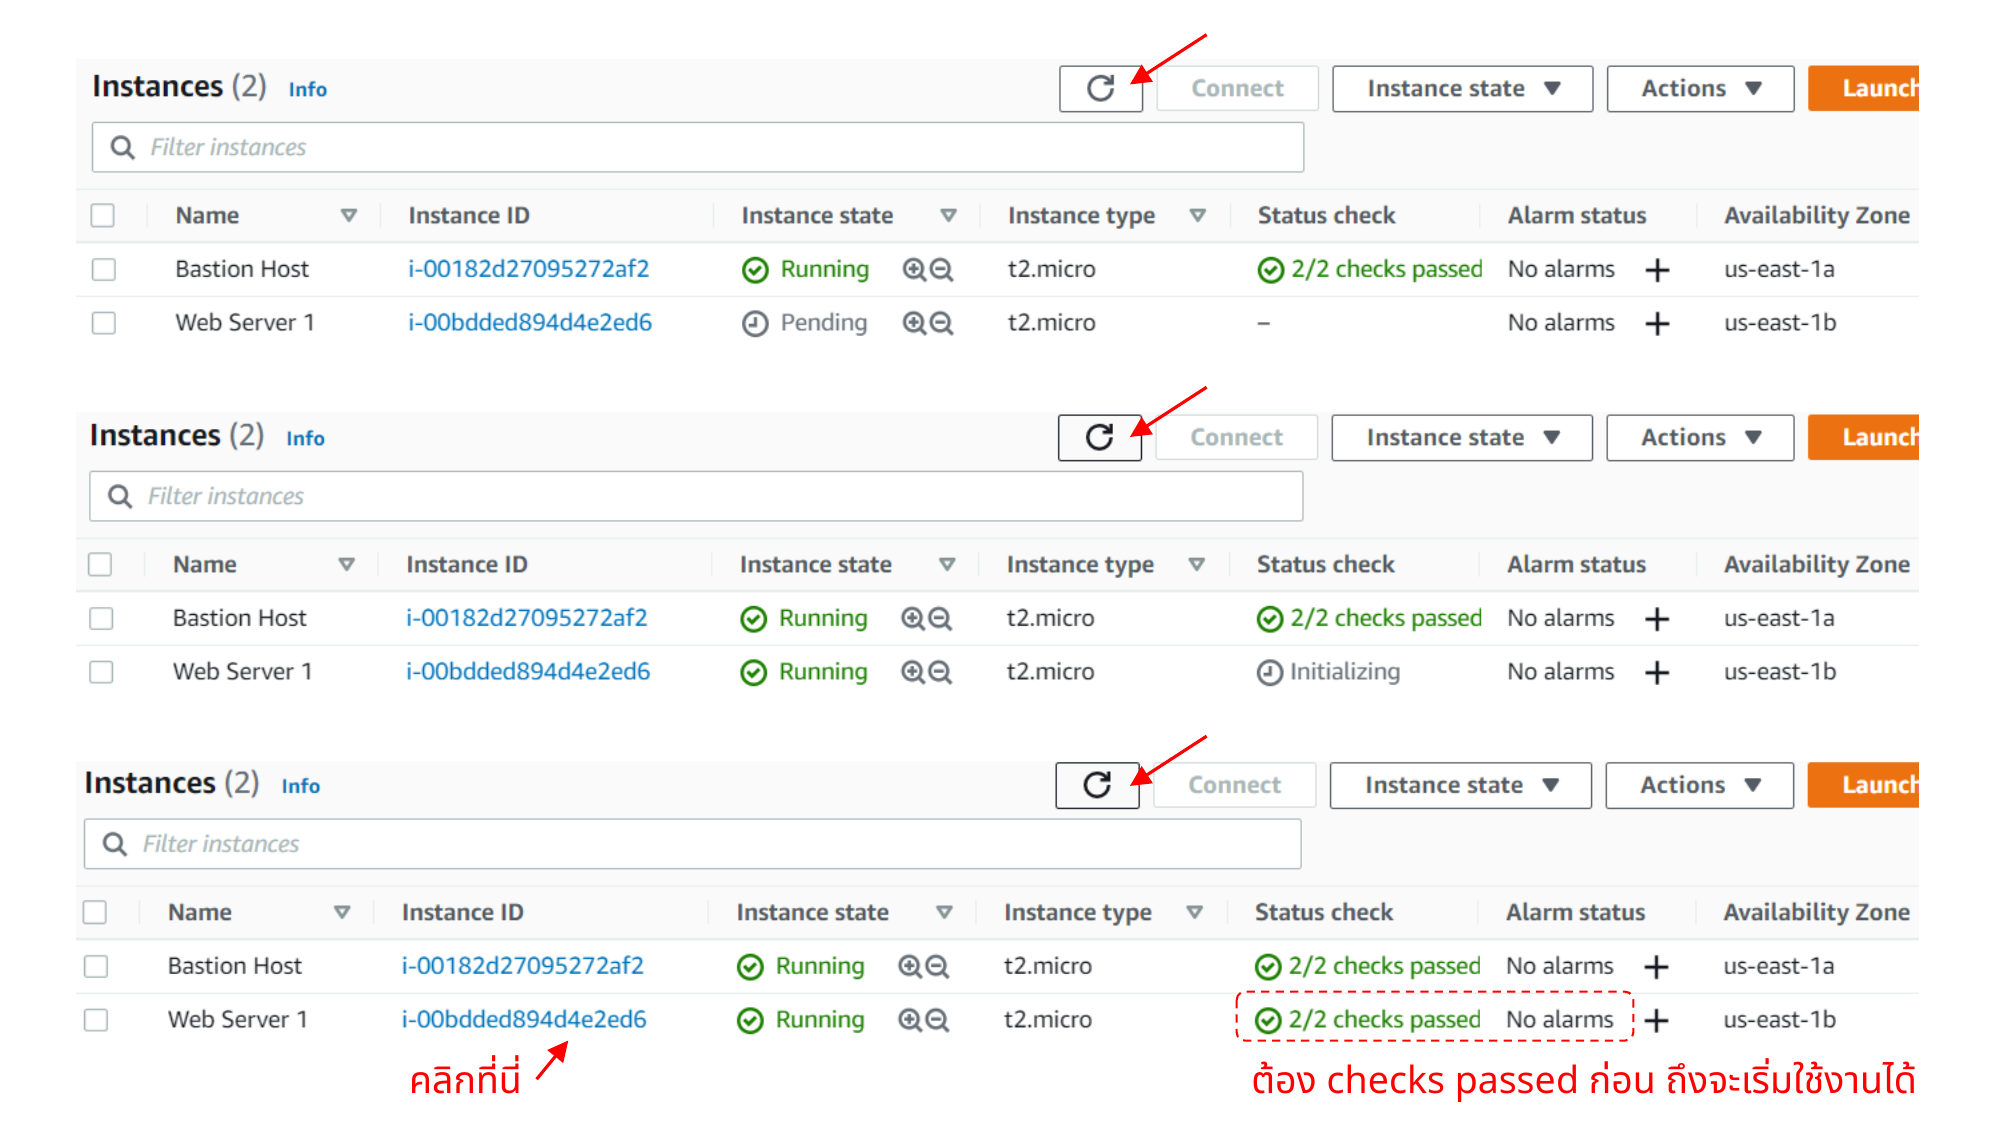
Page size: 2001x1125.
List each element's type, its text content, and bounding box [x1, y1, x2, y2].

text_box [1129, 736, 1207, 786]
text_box ต้อง checks passed ก่อน ถึงจะเริ่มใช้งานได้ [1236, 1048, 2000, 1109]
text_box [1129, 34, 1207, 85]
text_box คลิกที่นี่ [374, 1048, 537, 1109]
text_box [1129, 387, 1207, 437]
picture [76, 59, 1919, 344]
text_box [536, 1040, 569, 1080]
picture [76, 761, 1919, 1041]
picture [76, 411, 1919, 693]
